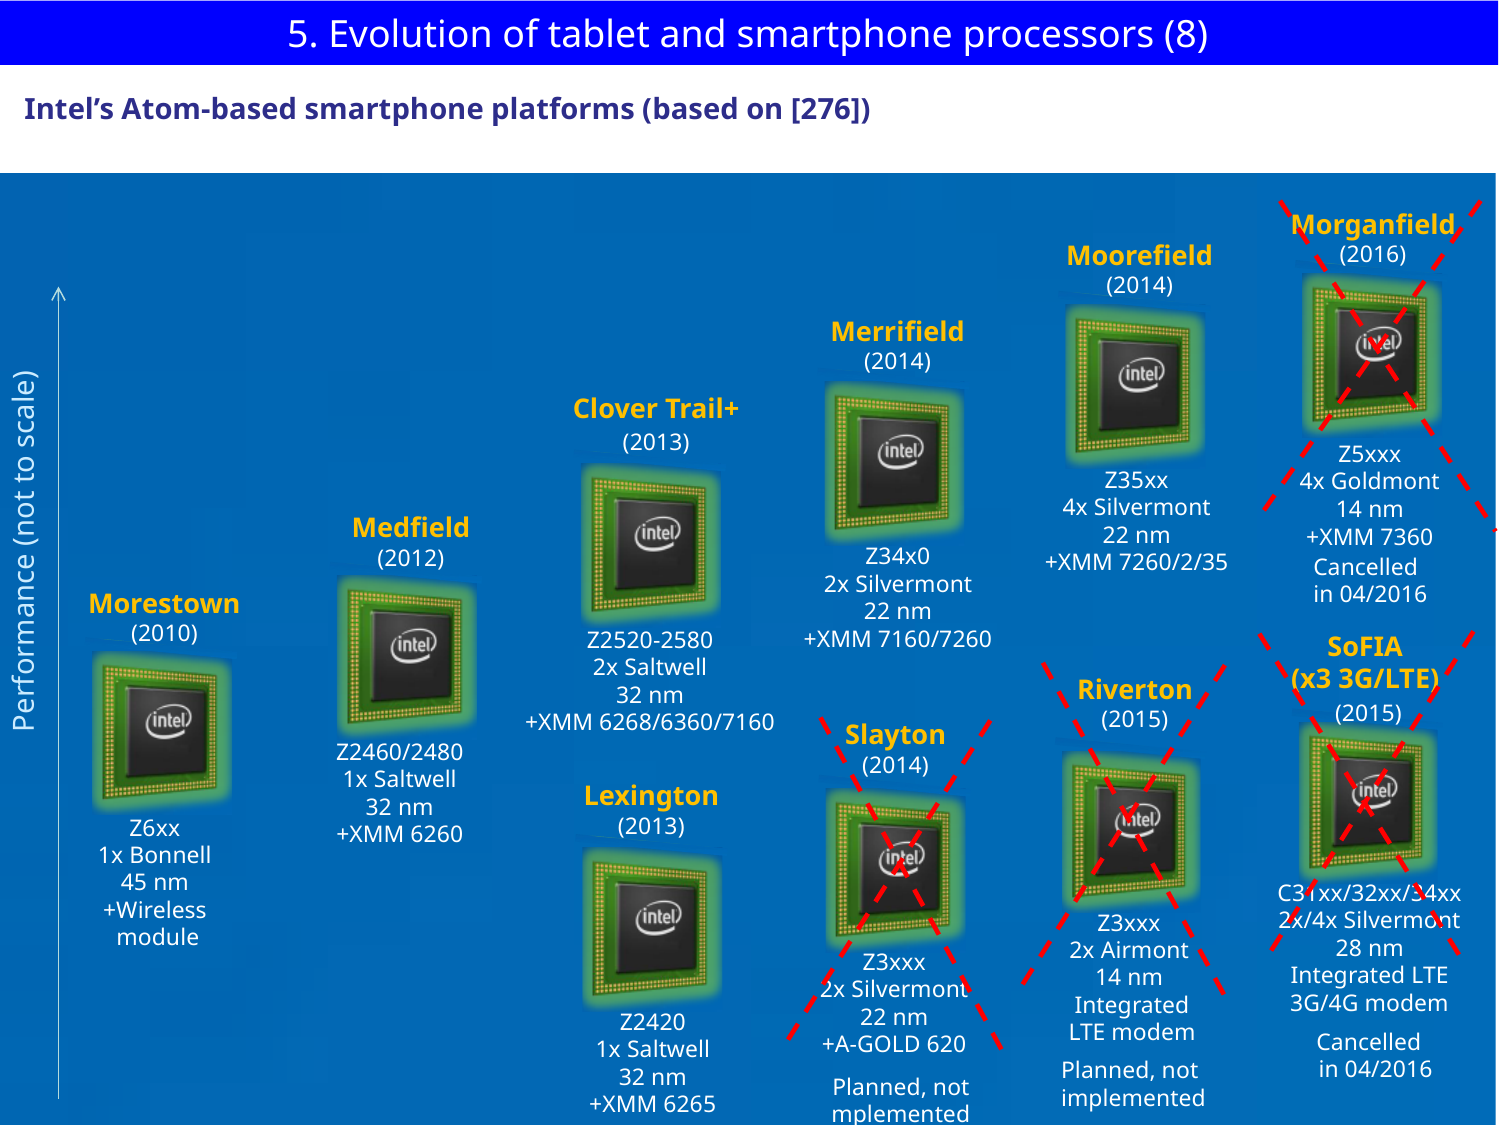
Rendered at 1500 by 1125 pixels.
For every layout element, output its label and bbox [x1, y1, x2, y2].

text_box [0, 173, 1496, 1125]
text_box [9, 82, 1282, 133]
title [0, 0, 1499, 65]
